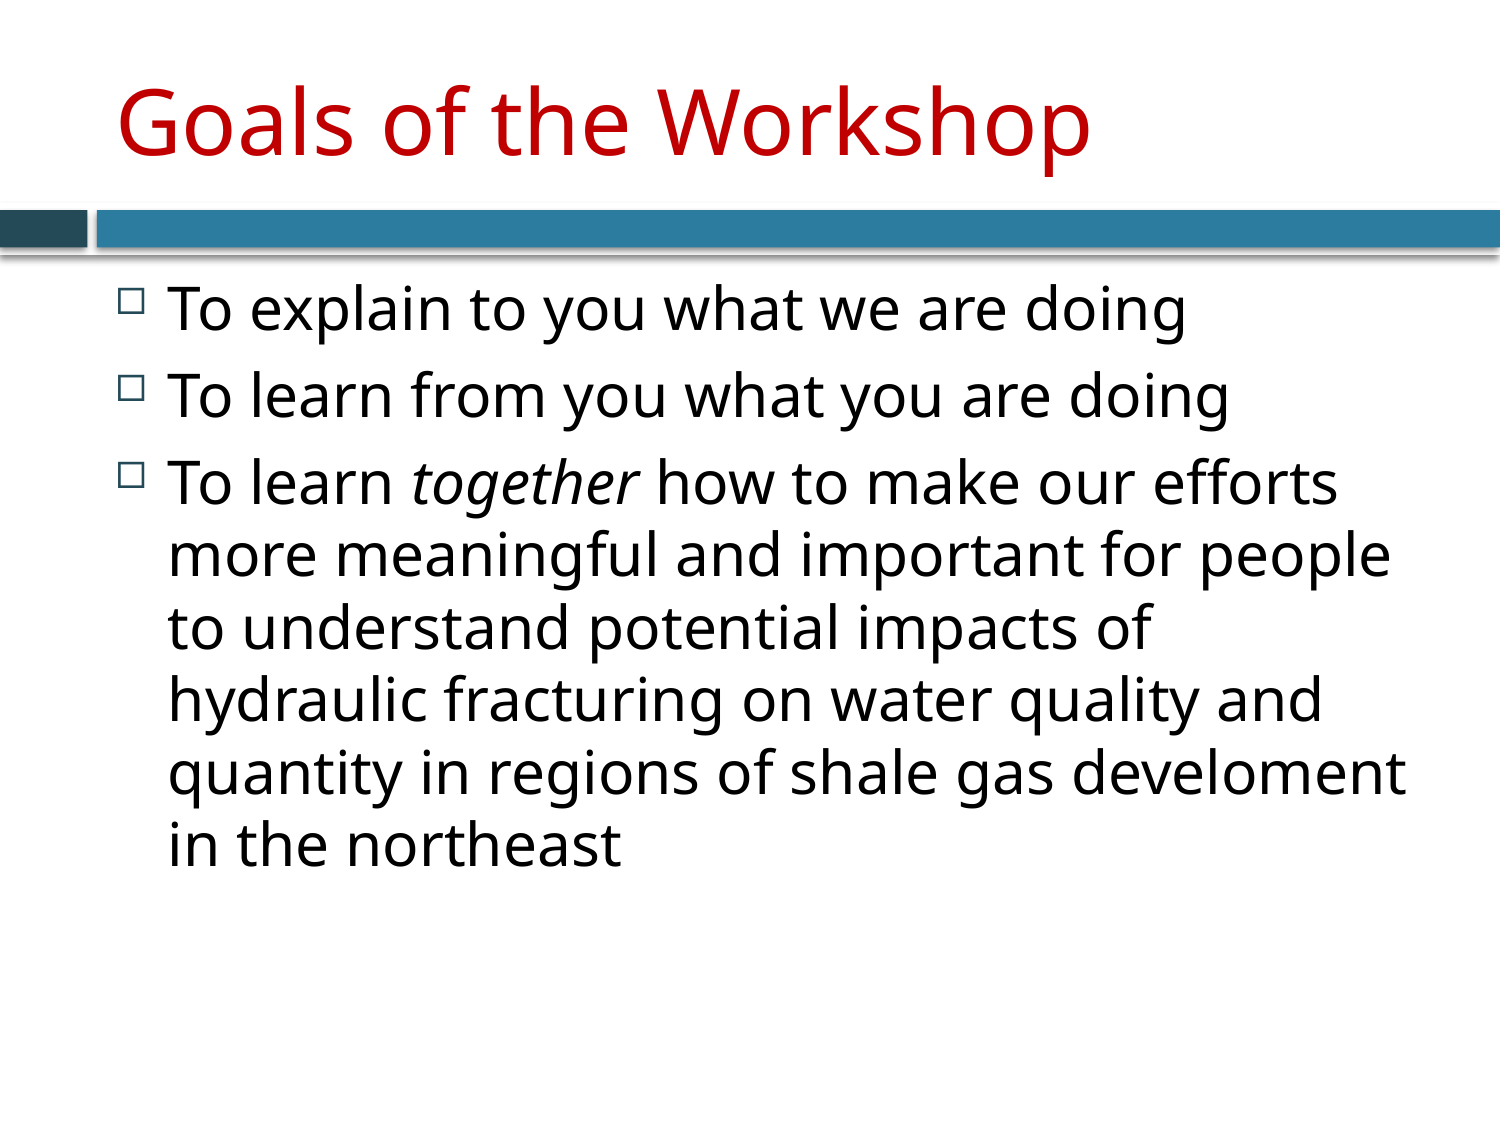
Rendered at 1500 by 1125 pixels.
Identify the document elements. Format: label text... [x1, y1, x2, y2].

list To explain to you what we are doing To learn from you what you are doing To learn together how to make our efforts more meaningful and important for people to understand potential impacts of hydraulic fracturing on water quality and quantity in regions of shale gas develoment in the northeast [100, 262, 1438, 1000]
title Goals of the Workshop [100, 37, 1438, 200]
